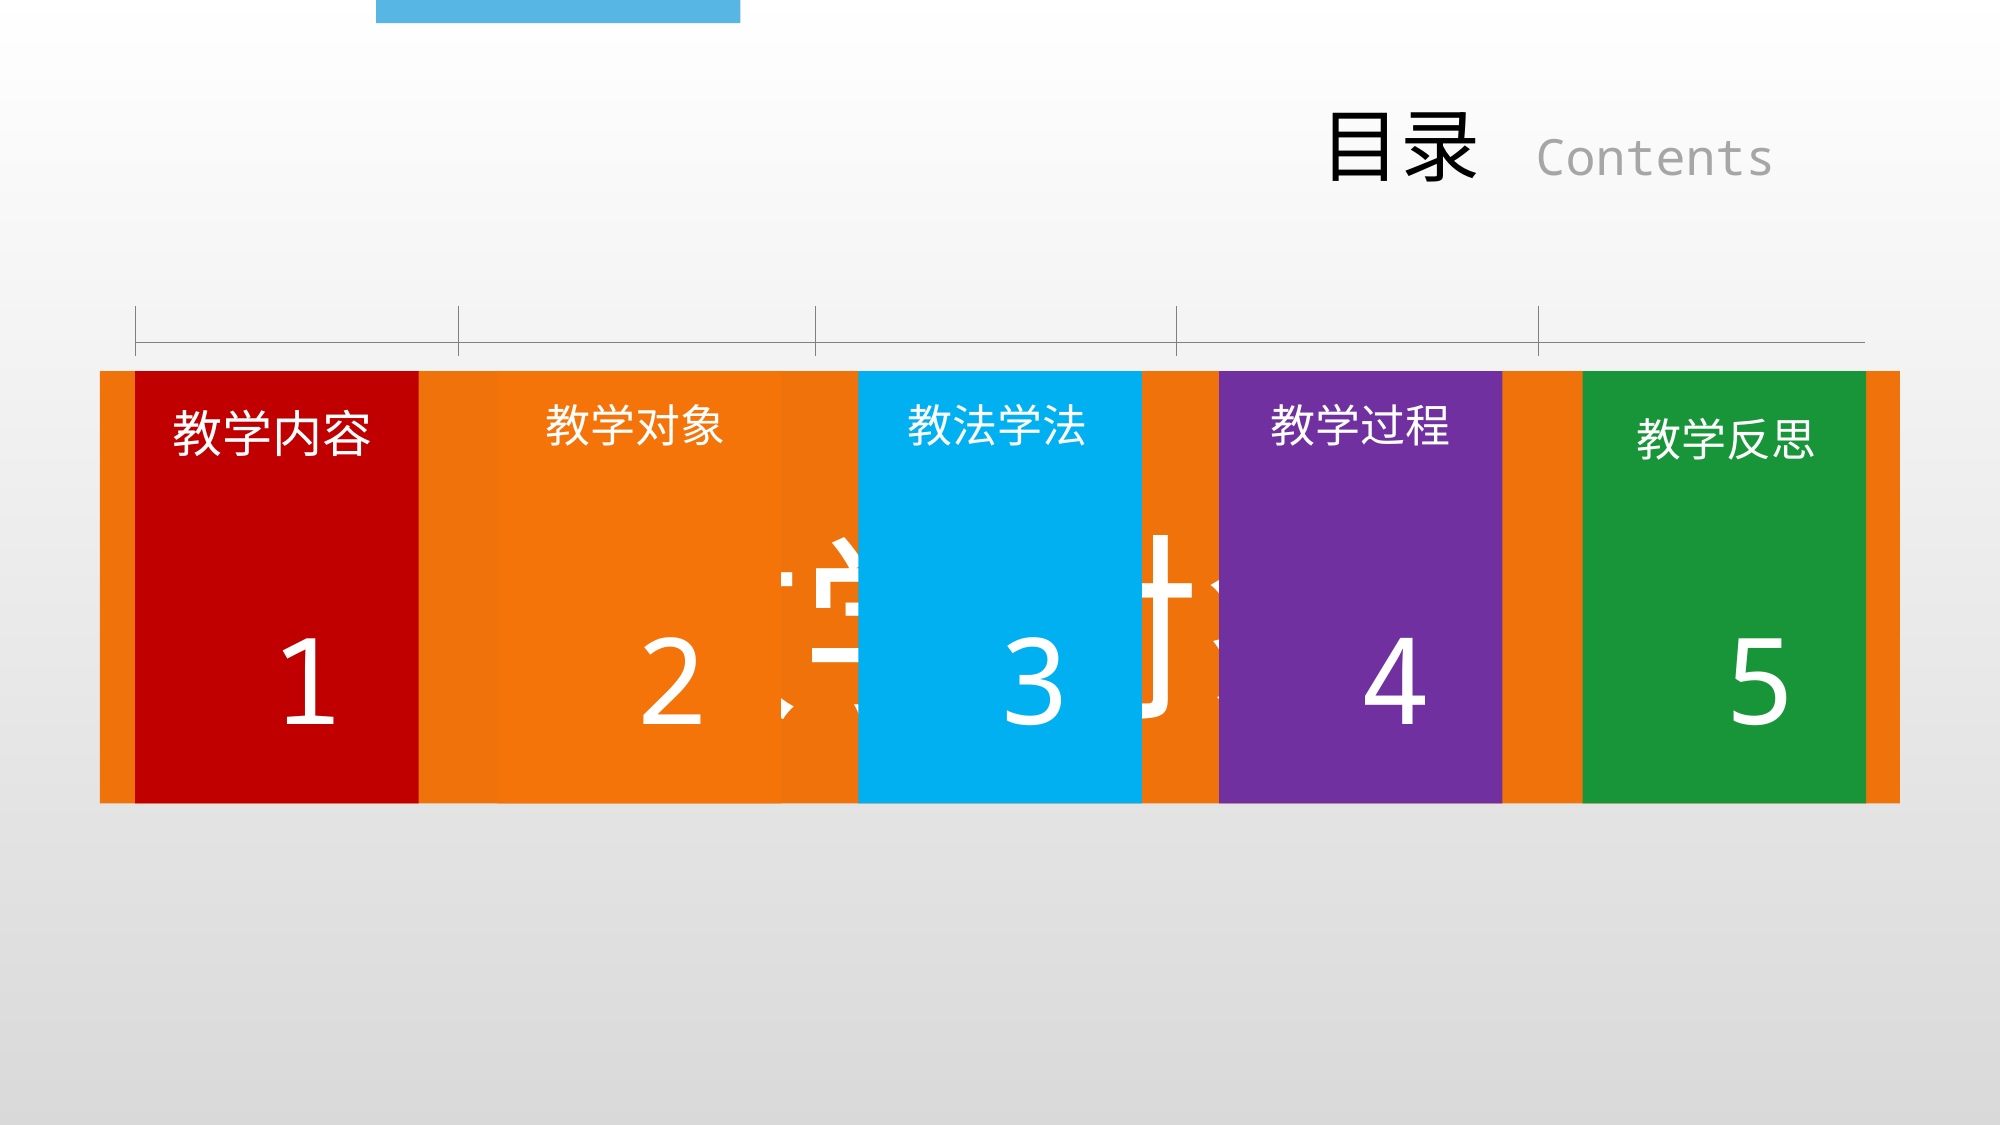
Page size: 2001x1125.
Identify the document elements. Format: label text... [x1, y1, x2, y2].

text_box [1142, 371, 1218, 804]
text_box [135, 364, 419, 804]
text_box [781, 371, 858, 804]
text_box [1867, 371, 1900, 804]
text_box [1582, 371, 1867, 804]
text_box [1218, 371, 1503, 804]
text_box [419, 371, 497, 804]
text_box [858, 371, 1142, 804]
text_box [99, 371, 135, 804]
text_box [375, 0, 742, 24]
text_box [497, 371, 781, 804]
title 目录 Contents [459, 66, 1794, 220]
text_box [1503, 371, 1582, 804]
